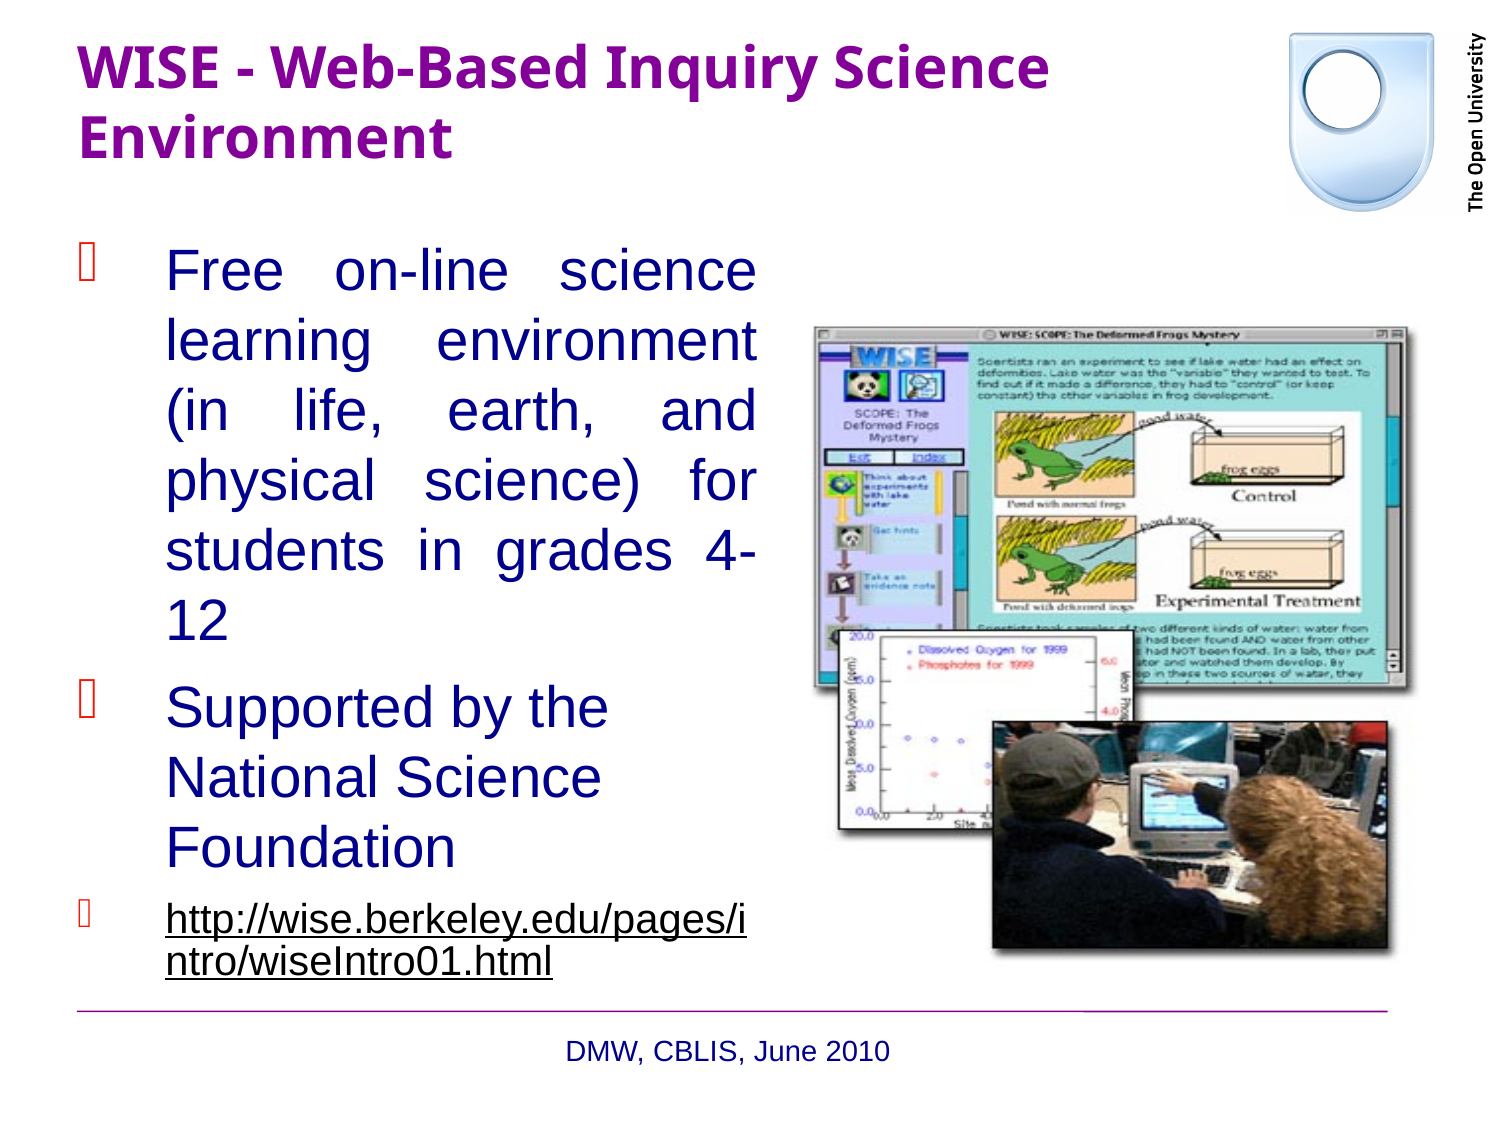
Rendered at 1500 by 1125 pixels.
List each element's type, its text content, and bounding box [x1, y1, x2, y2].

list Free on-line science learning environment (in life, earth, and physical science) for students in grades 4-12 Supported by the National Science Foundation http://wise.berkeley.edu/pages/intro/wiseIntro01.html [62, 136, 774, 993]
picture [1286, 30, 1488, 214]
footer DMW, CBLIS, June 2010 [100, 1024, 1365, 1103]
title WISE - Web-Based Inquiry Science Environment [62, 0, 1413, 201]
picture [777, 314, 1424, 977]
